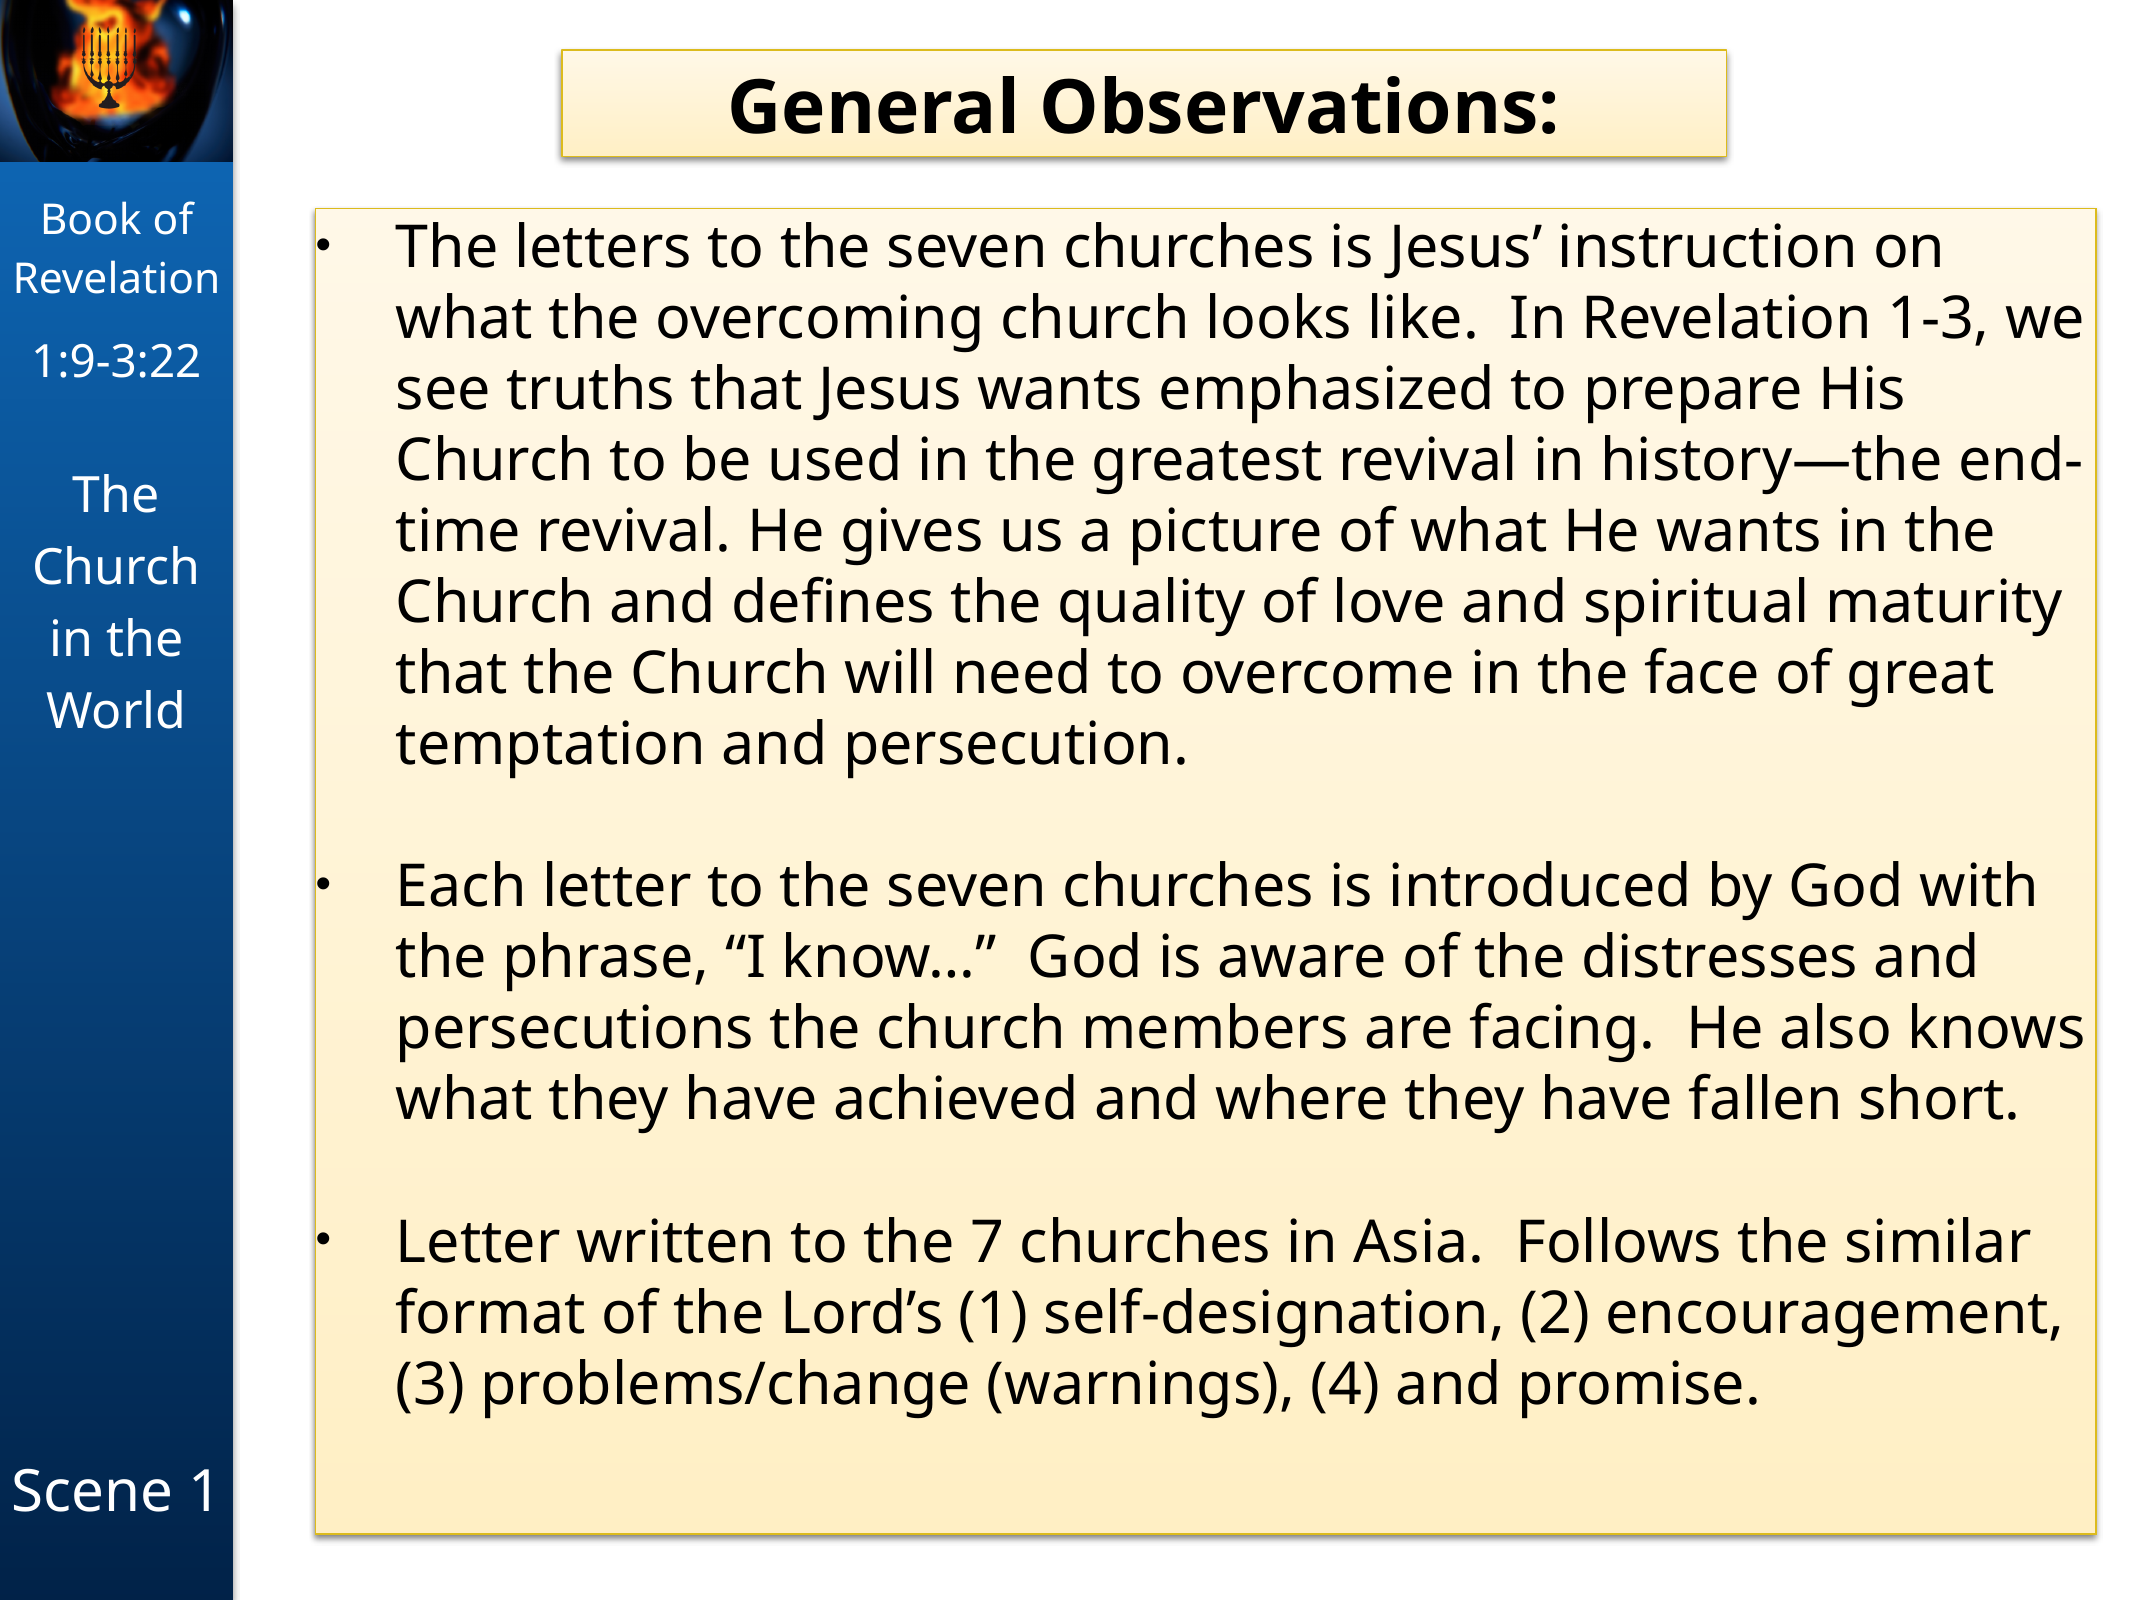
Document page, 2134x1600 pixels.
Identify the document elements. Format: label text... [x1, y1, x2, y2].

list The letters to the seven churches is Jesus’ instruction on what the overcoming church looks like. In Revelation 1-3, we see truths that Jesus wants emphasized to prepare His Church to be used in the greatest revival in history—the end-time revival. He gives us a picture of what He wants in the Church and defines the quality of love and spiritual maturity that the Church will need to overcome in the face of great temptation and persecution. Each letter to the seven churches is introduced by God with the phrase, “I know…” God is aware of the distresses and persecutions the church members are facing. He also knows what they have achieved and where they have fallen short. Letter written to the 7 churches in Asia. Follows the similar format of the Lord’s (1) self-designation, (2) encouragement, (3) problems/change (warnings), (4) and promise. [315, 208, 2097, 1535]
picture [0, 0, 233, 162]
text_box General Observations: [561, 49, 1727, 157]
